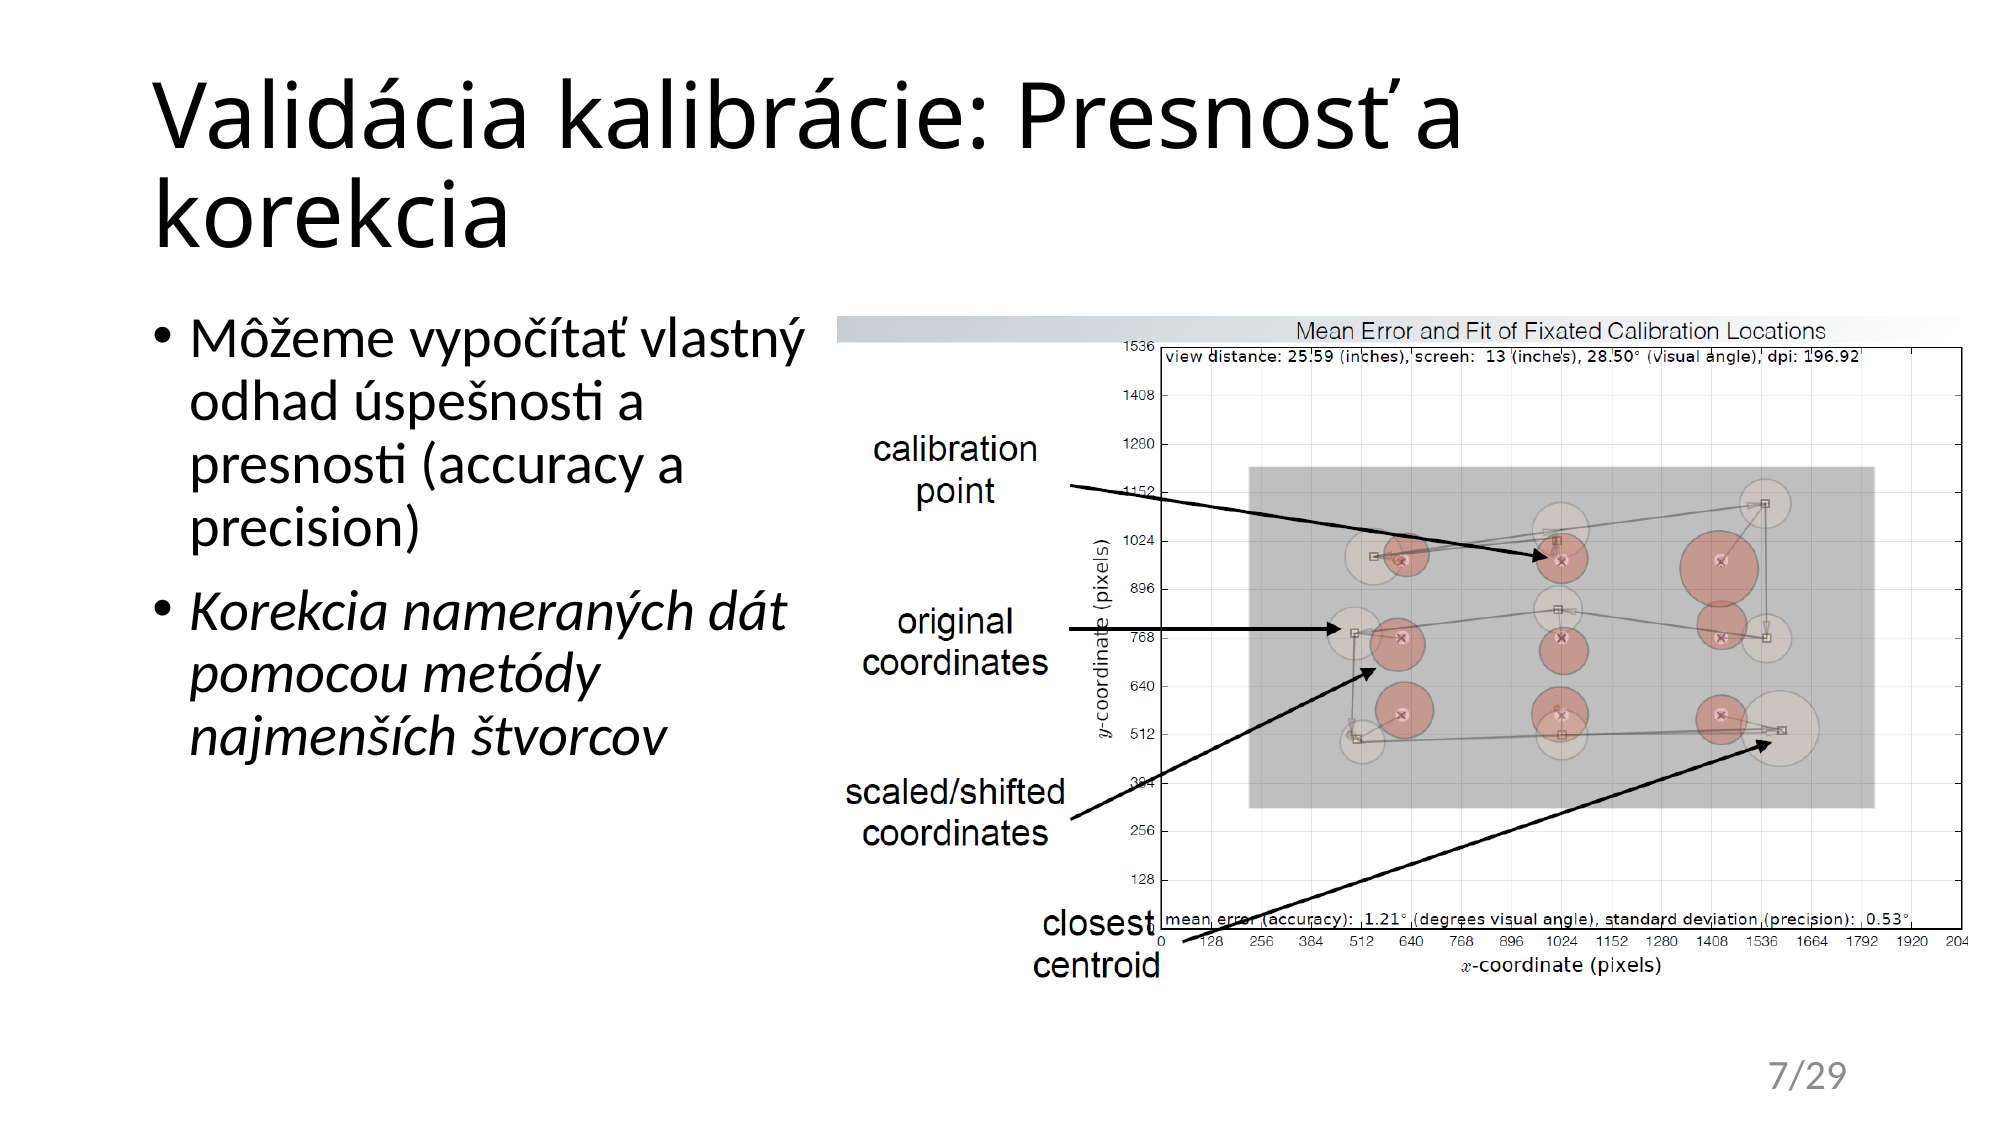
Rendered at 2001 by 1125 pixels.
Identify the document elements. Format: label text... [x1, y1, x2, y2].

title Validácia kalibrácie: Presnosť a korekcia [137, 59, 1863, 278]
slide_number 7/29 [1412, 1042, 1863, 1103]
picture [837, 316, 1968, 983]
list Môžeme vypočítať vlastný odhad úspešnosti a presnosti (accuracy a precision) Korekcia nameraných dát pomocou metódy najmenších štvorcov [137, 299, 859, 1014]
